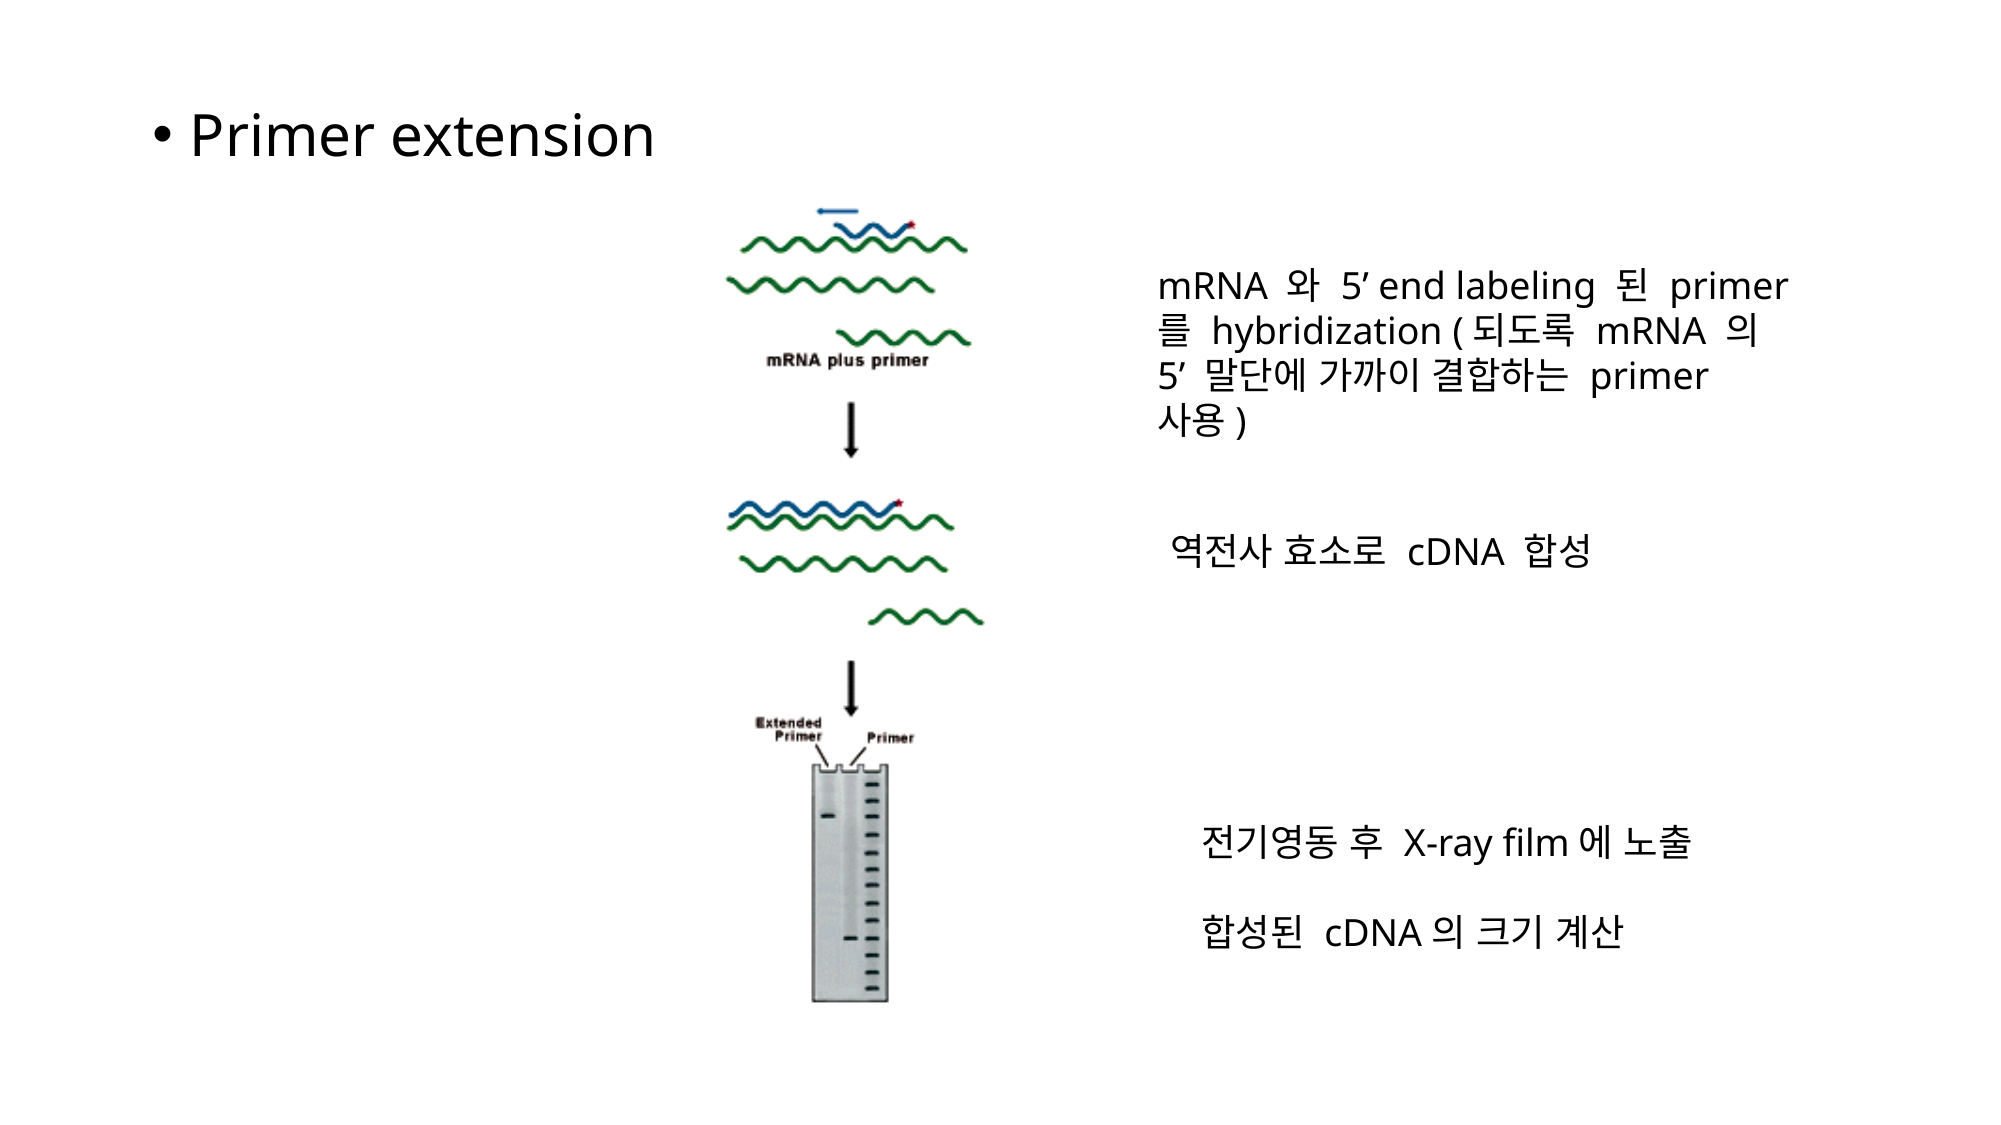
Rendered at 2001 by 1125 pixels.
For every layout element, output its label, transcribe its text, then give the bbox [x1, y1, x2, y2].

picture [718, 190, 1000, 1014]
text_box 전기영동 후 X-ray film에 노출 합성된 cDNA의 크기 계산 [1186, 811, 1708, 962]
list Primer extension [137, 98, 1863, 1014]
text_box mRNA 와 5’ end labeling 된 primer 를 hybridization (되도록 mRNA 의 5’ 말단에 가까이 결합하는 primer 사용) [1142, 254, 1811, 450]
text_box 역전사 효소로 cDNA 합성 [1155, 520, 1608, 581]
